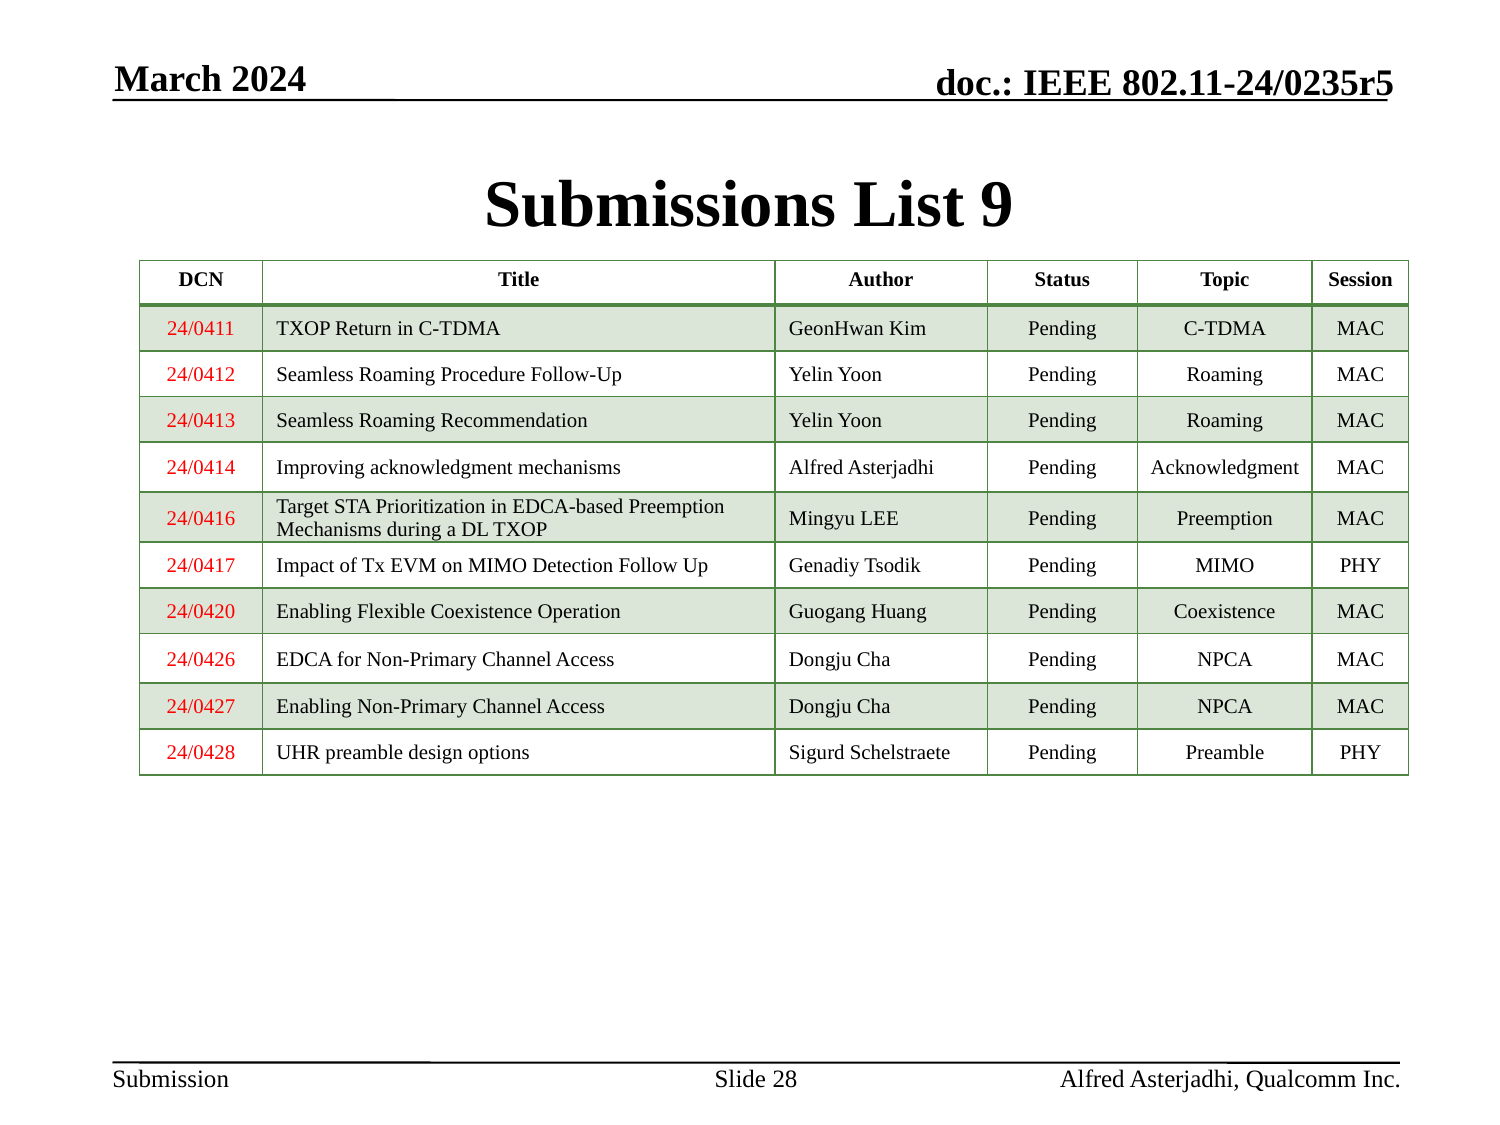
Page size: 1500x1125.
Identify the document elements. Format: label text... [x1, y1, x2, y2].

table_cell MAC [1313, 352, 1408, 396]
table_cell Seamless Roaming Recommendation [263, 397, 774, 441]
table_cell Improving acknowledgment mechanisms [263, 443, 774, 491]
table_header Status [988, 261, 1137, 303]
table_cell Impact of Tx EVM on MIMO Detection Follow Up [263, 543, 774, 587]
table_cell MAC [1313, 589, 1408, 633]
table_cell Pending [988, 684, 1137, 728]
table_cell Alfred Asterjadhi [776, 443, 987, 491]
table_cell 24/0416 [140, 493, 262, 541]
table_cell PHY [1313, 730, 1408, 774]
table_cell Dongju Cha [776, 684, 987, 728]
table_cell Target STA Prioritization in EDCA-based Preemption Mechanisms during a DL TXOP [263, 493, 774, 541]
table_cell MAC [1313, 493, 1408, 541]
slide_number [114, 54, 423, 100]
table_cell 24/0428 [140, 730, 262, 774]
table_cell Pending [988, 634, 1137, 682]
table_cell Pending [988, 730, 1137, 774]
table_cell Roaming [1138, 397, 1311, 441]
table_header Topic [1138, 261, 1311, 303]
table_cell NPCA [1138, 684, 1311, 728]
table_cell MAC [1313, 684, 1408, 728]
table_cell Pending [988, 443, 1137, 491]
table_cell Genadiy Tsodik [776, 543, 987, 587]
table_cell TXOP Return in C-TDMA [263, 307, 774, 350]
table_cell Acknowledgment [1138, 443, 1311, 491]
table_cell MAC [1313, 397, 1408, 441]
table_cell 24/0413 [140, 397, 262, 441]
table_header DCN [140, 261, 262, 303]
table_cell 24/0420 [140, 589, 262, 633]
table_cell PHY [1313, 543, 1408, 587]
table_cell Preemption [1138, 493, 1311, 541]
title Submissions List 9 [112, 112, 1388, 288]
table_cell 24/0426 [140, 634, 262, 682]
table_cell Enabling Non-Primary Channel Access [263, 684, 774, 728]
table_cell Pending [988, 589, 1137, 633]
table_cell MAC [1313, 307, 1408, 350]
table_cell Pending [988, 352, 1137, 396]
table_cell Guogang Huang [776, 589, 987, 633]
table_cell MAC [1313, 634, 1408, 682]
table_cell 24/0412 [140, 352, 262, 396]
table_cell Dongju Cha [776, 634, 987, 682]
table_header Title [263, 261, 774, 303]
table_cell UHR preamble design options [263, 730, 774, 774]
table_cell Yelin Yoon [776, 352, 987, 396]
table_cell Coexistence [1138, 589, 1311, 633]
table_cell Roaming [1138, 352, 1311, 396]
table_cell Yelin Yoon [776, 397, 987, 441]
table_cell 24/0414 [140, 443, 262, 491]
table_cell C-TDMA [1138, 307, 1311, 350]
table_cell Pending [988, 307, 1137, 350]
table_cell GeonHwan Kim [776, 307, 987, 350]
slide_number Slide 28 [712, 1061, 800, 1123]
table_cell Pending [988, 493, 1137, 541]
table_cell 24/0417 [140, 543, 262, 587]
table_cell MIMO [1138, 543, 1311, 587]
footer Alfred Asterjadhi, Qualcomm Inc. [878, 1061, 1402, 1093]
table_cell NPCA [1138, 634, 1311, 682]
table_cell Preamble [1138, 730, 1311, 774]
table_cell Pending [988, 543, 1137, 587]
table_cell Enabling Flexible Coexistence Operation [263, 589, 774, 633]
table_cell EDCA for Non-Primary Channel Access [263, 634, 774, 682]
table_cell Sigurd Schelstraete [776, 730, 987, 774]
table_cell 24/0427 [140, 684, 262, 728]
table_cell Seamless Roaming Procedure Follow-Up [263, 352, 774, 396]
table_header Author [776, 261, 987, 303]
table_cell MAC [1313, 443, 1408, 491]
table_cell Pending [988, 397, 1137, 441]
table_header Session [1313, 261, 1408, 303]
table_cell 24/0411 [140, 307, 262, 350]
table_cell Mingyu LEE [776, 493, 987, 541]
